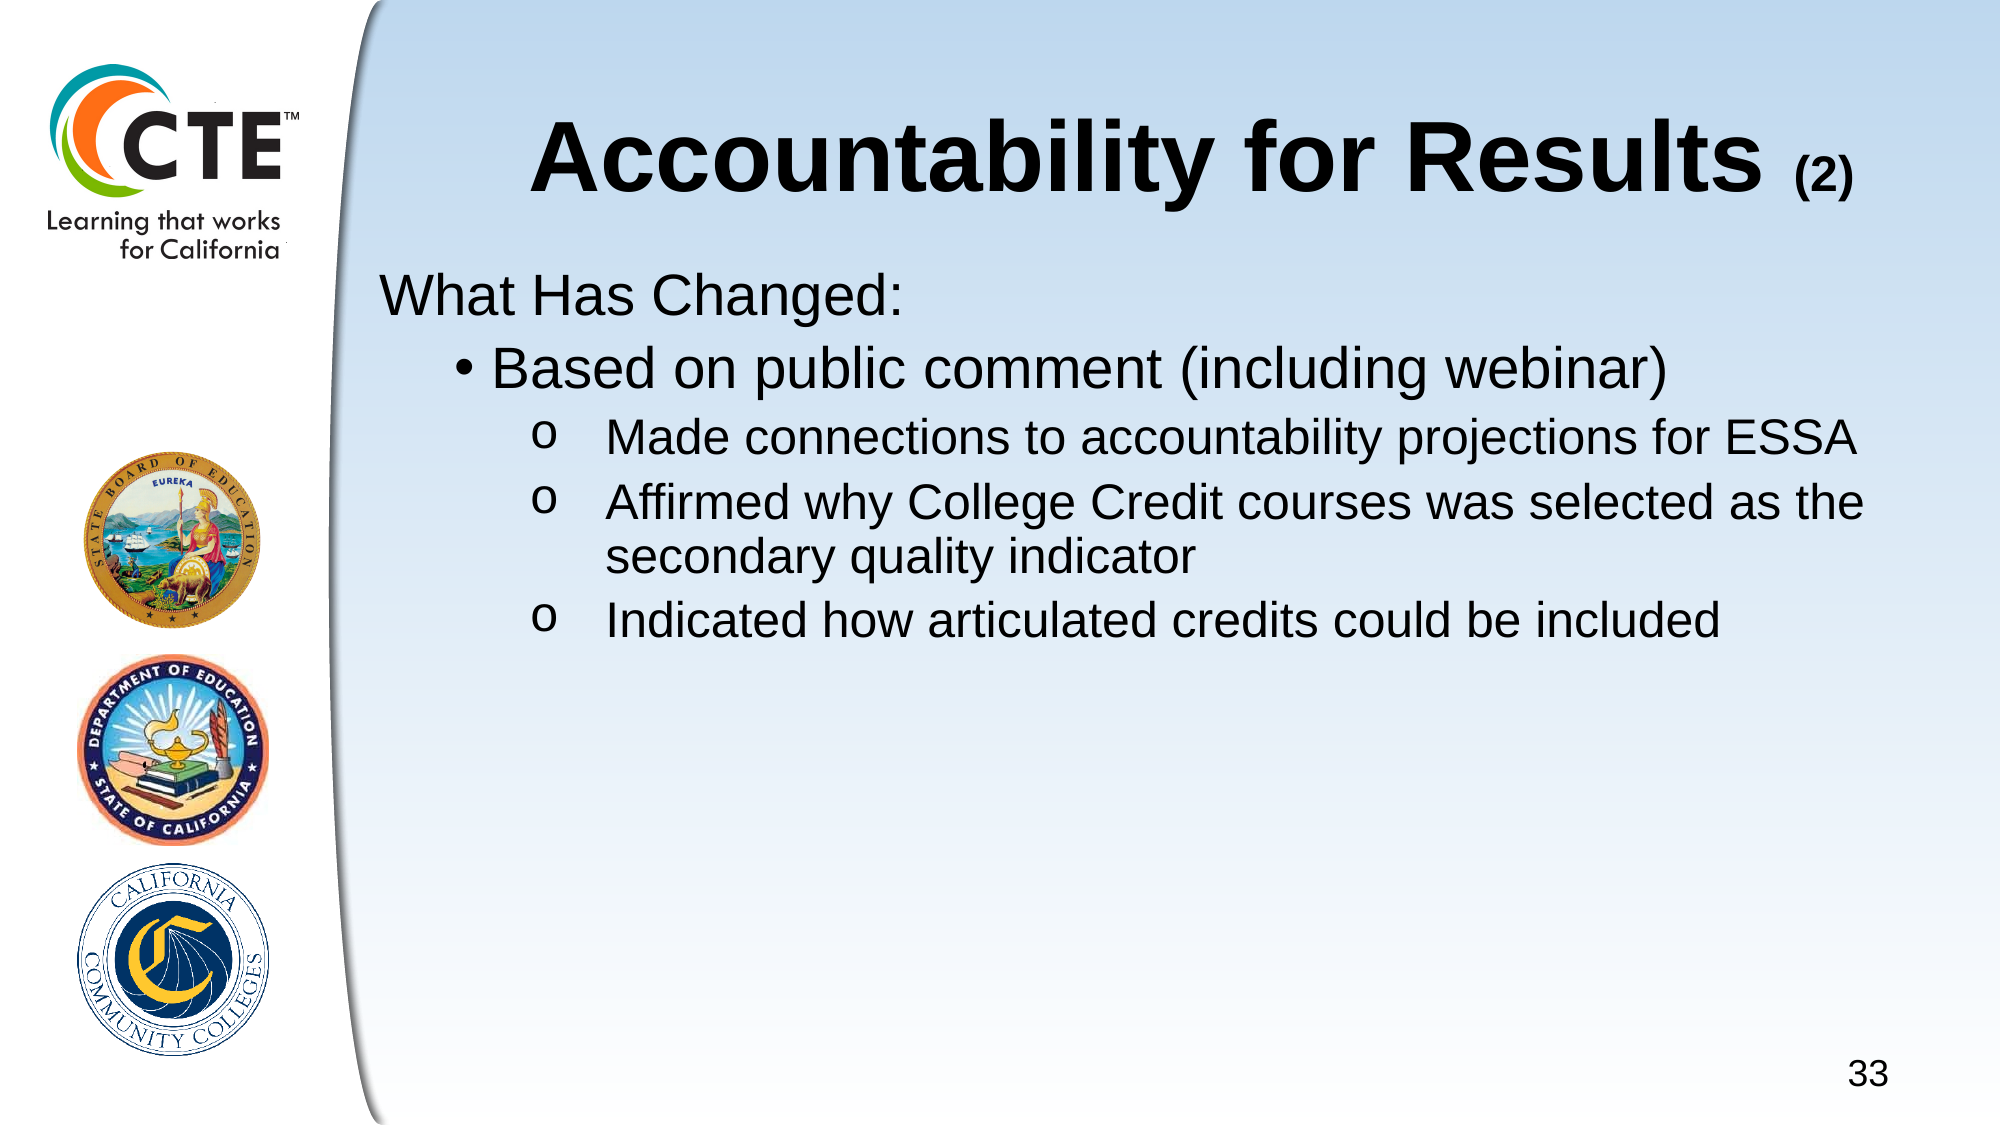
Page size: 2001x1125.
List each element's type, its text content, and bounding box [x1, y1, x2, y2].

list What Has Changed: Based on public comment (including webinar) Made connections to accountability projections for ESSA Affirmed why College Credit courses was selected as the secondary quality indicator Indicated how articulated credits could be included [364, 257, 1968, 1066]
title Accountability for Results (2) [398, 59, 1985, 258]
picture [48, 64, 299, 259]
picture [77, 445, 269, 637]
picture [77, 863, 269, 1056]
picture [77, 654, 269, 846]
